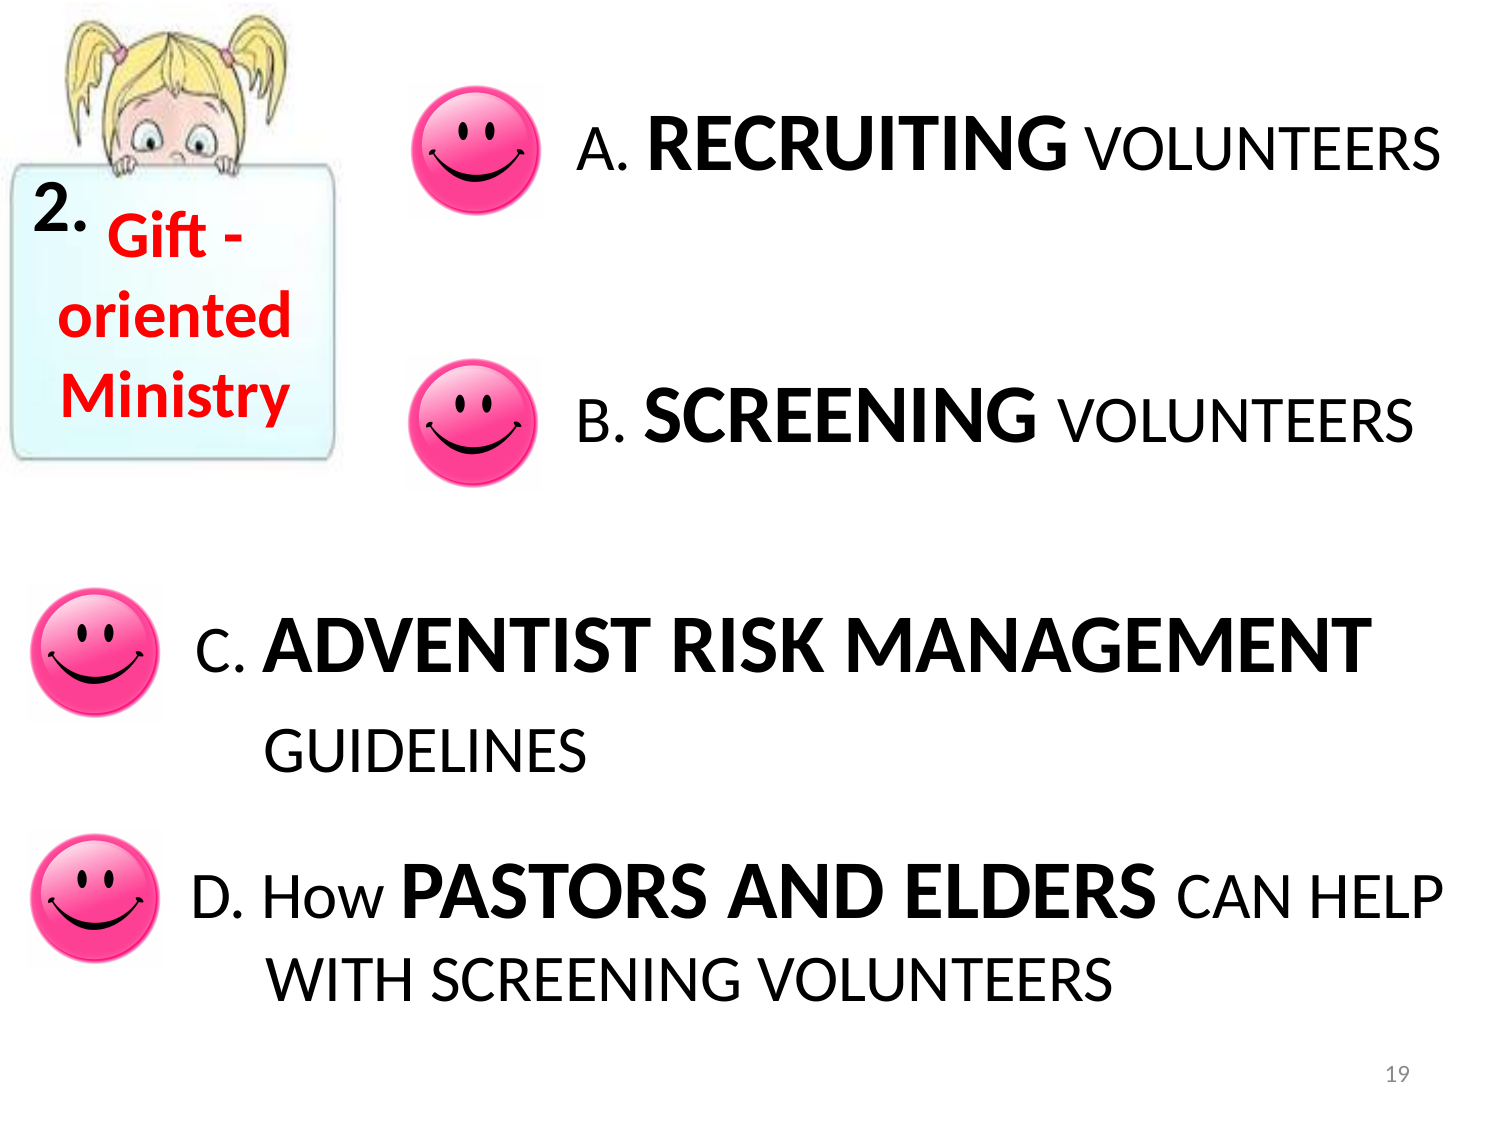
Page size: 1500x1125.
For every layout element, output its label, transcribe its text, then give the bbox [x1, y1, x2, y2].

picture [26, 830, 164, 968]
picture [407, 82, 545, 220]
slide_number 19 [1074, 1042, 1425, 1103]
picture [404, 354, 542, 493]
picture [0, 2, 348, 478]
text_box A. RECRUITING VOLUNTEERS [561, 79, 1457, 195]
text_box B. SCREENING VOLUNTEERS [560, 352, 1431, 467]
picture [26, 584, 164, 722]
text_box C. ADVENTIST RISK MANAGEMENT GUIDELINES [180, 581, 1389, 797]
text_box D. How PASTORS AND ELDERS CAN HELP WITH SCREENING VOLUNTEERS [175, 827, 1465, 1023]
